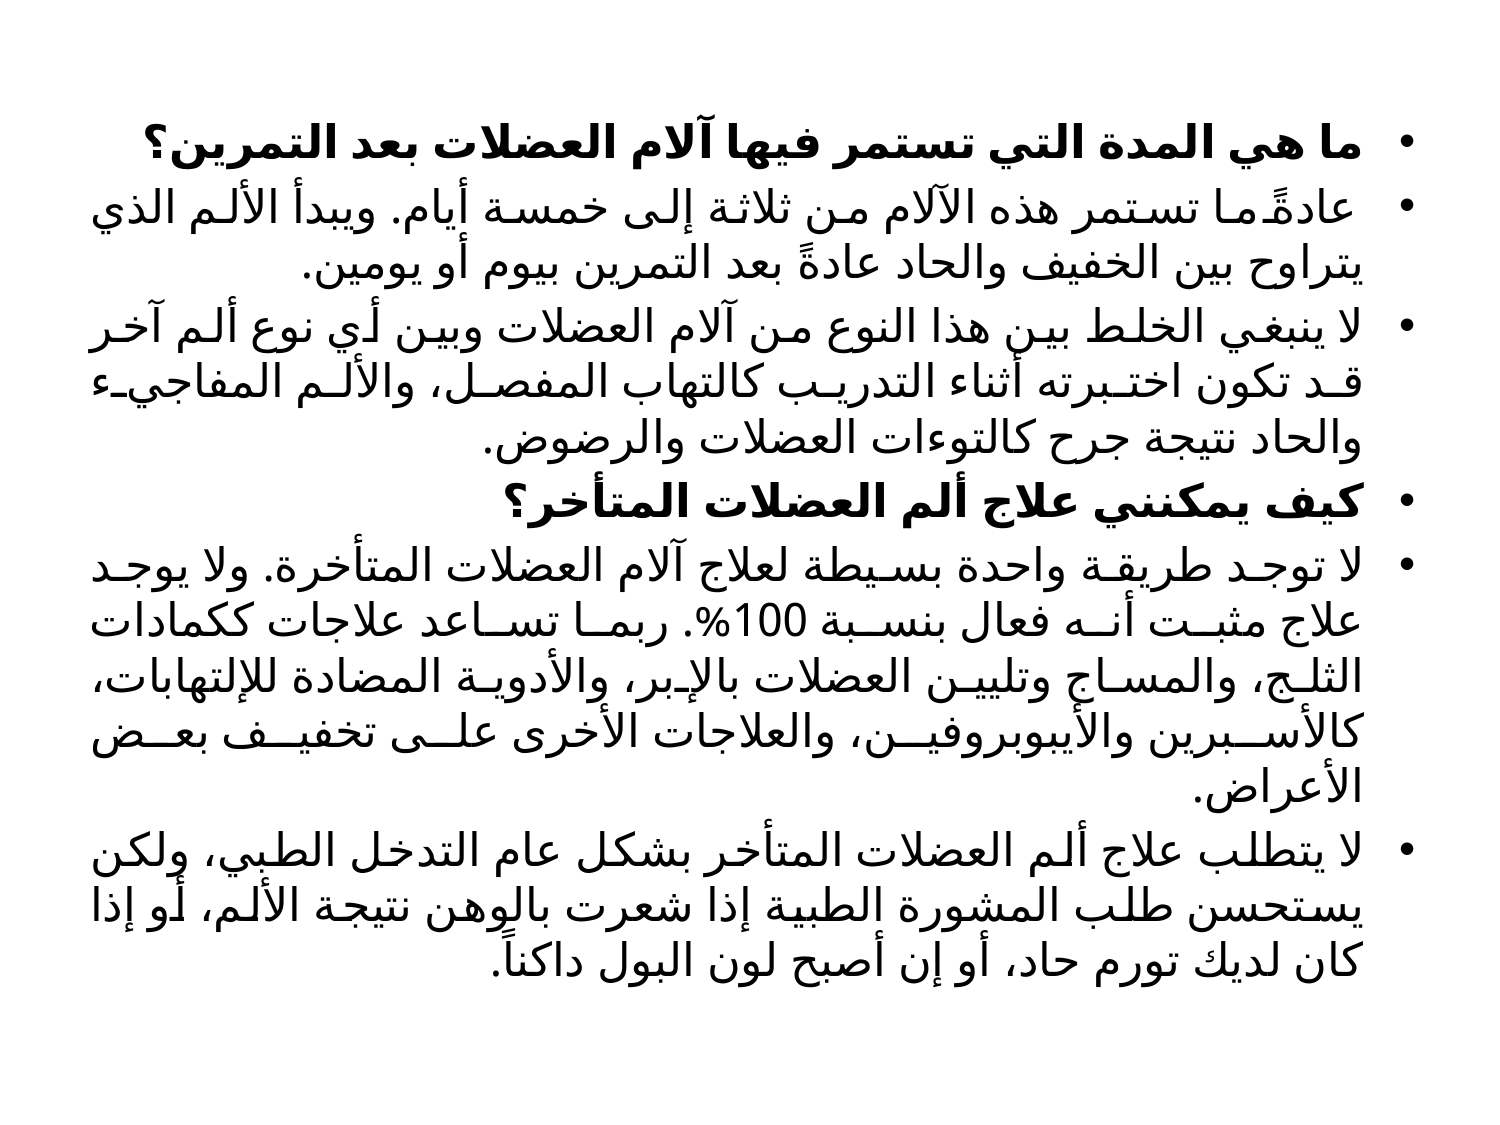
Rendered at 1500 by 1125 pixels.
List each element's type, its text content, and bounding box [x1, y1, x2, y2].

list ما هي المدة التي تستمر فيها آلام العضلات بعد التمرين؟ عادةً ما تستمر هذه الآلام من ثلاثة إلى خمسة أيام. ويبدأ الألم الذي يتراوح بين الخفيف والحاد عادةً بعد التمرين بيوم أو يومين. لا ينبغي الخلط بين هذا النوع من آلام العضلات وبين أي نوع ألم آخر قد تكون اختبرته أثناء التدريب كالتهاب المفصل، والألم المفاجيء والحاد نتيجة جرح كالتوءات العضلات والرضوض. كيف يمكنني علاج ألم العضلات المتأخر؟ لا توجد طريقة واحدة بسيطة لعلاج آلام العضلات المتأخرة. ولا يوجد علاج مثبت أنه فعال بنسبة 100%. ربما تساعد علاجات ككمادات الثلج، والمساج وتليين العضلات بالإبر، والأدوية المضادة للإلتهابات، كالأسبرين والأيبوبروفين، والعلاجات الأخرى على تخفيف بعض الأعراض. لا يتطلب علاج ألم العضلات المتأخر بشكل عام التدخل الطبي، ولكن يستحسن طلب المشورة الطبية إذا شعرت بالوهن نتيجة الألم، أو إذا كان لديك تورم حاد، أو إن أصبح لون البول داكناً. [75, 105, 1425, 1005]
